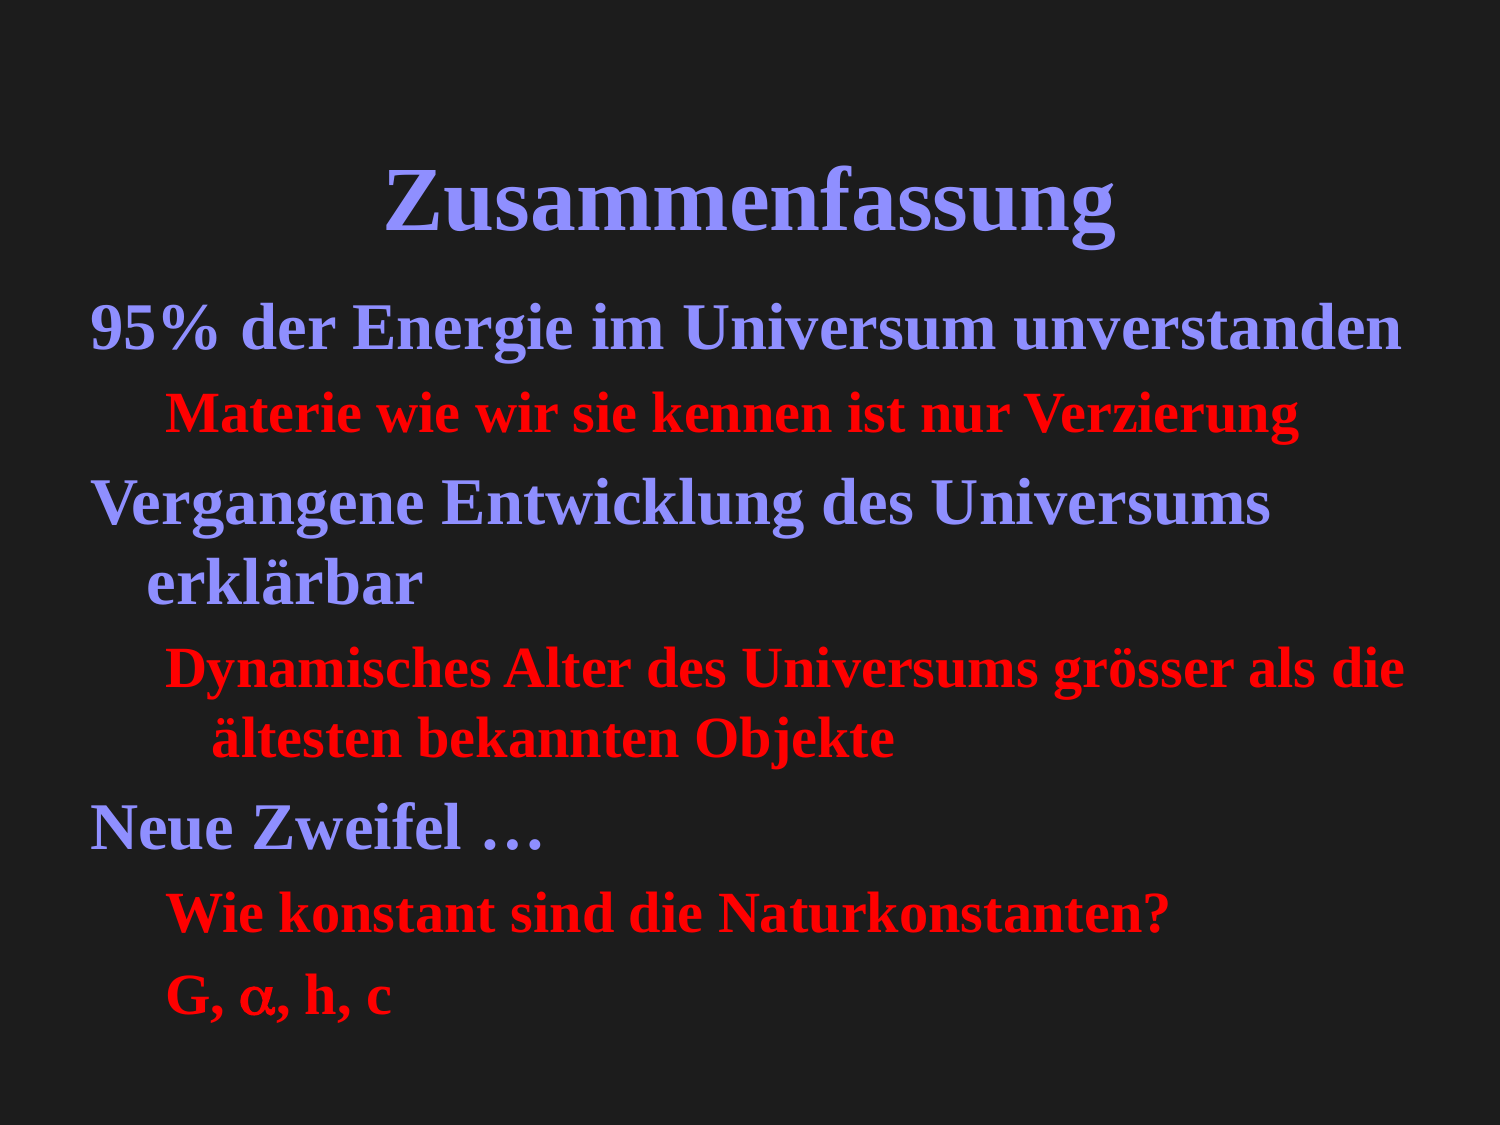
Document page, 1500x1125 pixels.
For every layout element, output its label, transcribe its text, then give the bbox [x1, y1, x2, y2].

list 95% der Energie im Universum unverstanden Materie wie wir sie kennen ist nur Verzierung Vergangene Entwicklung des Universums erklärbar Dynamisches Alter des Universums grösser als die ältesten bekannten Objekte Neue Zweifel … Wie konstant sind die Naturkonstanten? G, , h, c [74, 274, 1438, 1063]
title Zusammenfassung [112, 99, 1388, 274]
